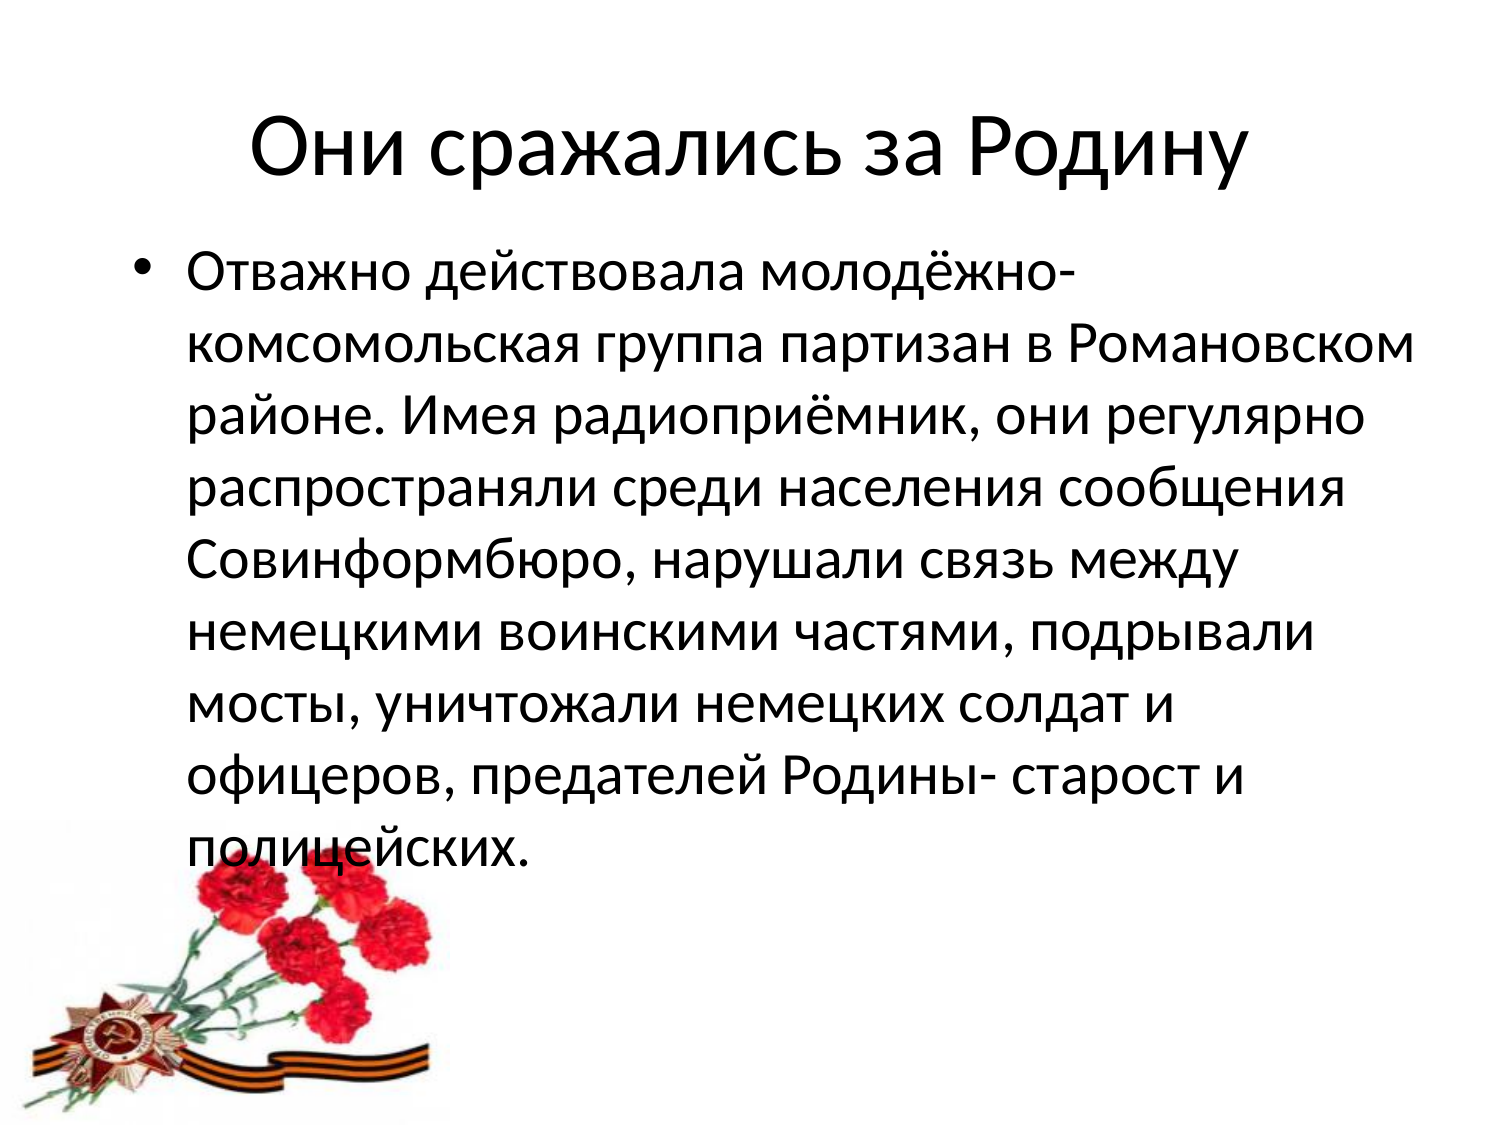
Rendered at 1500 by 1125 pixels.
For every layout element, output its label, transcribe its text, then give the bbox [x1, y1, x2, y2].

title Они сражались за Родину [75, 45, 1425, 233]
list Отважно действовала молодёжно-комсомольская группа партизан в Романовском районе. Имея радиоприёмник, они регулярно распространяли среди населения сообщения Совинформбюро, нарушали связь между немецкими воинскими частями, подрывали мосты, уничтожали немецких солдат и офицеров, предателей Родины- старост и полицейских. [117, 222, 1468, 891]
picture [0, 820, 451, 1125]
